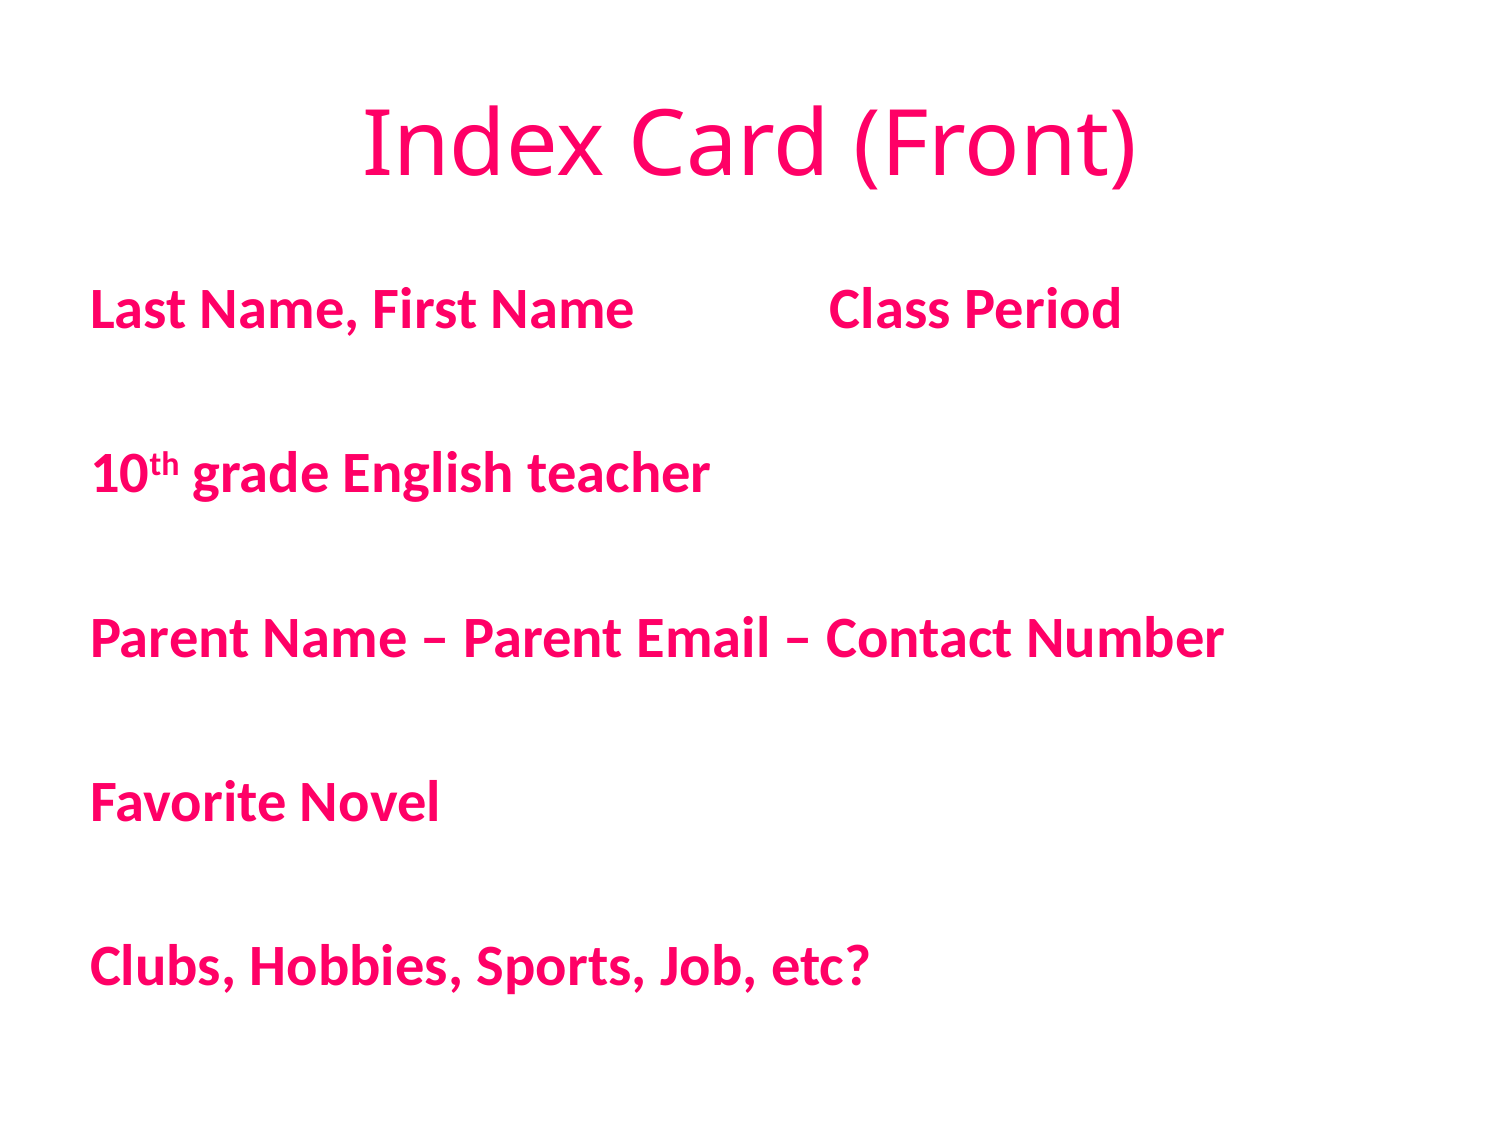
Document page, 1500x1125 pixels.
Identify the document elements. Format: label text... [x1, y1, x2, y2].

list Last Name, First Name Class Period 10th grade English teacher Parent Name – Parent Email – Contact Number Favorite Novel Clubs, Hobbies, Sports, Job, etc? [75, 262, 1425, 1005]
title Index Card (Front) [75, 45, 1425, 233]
